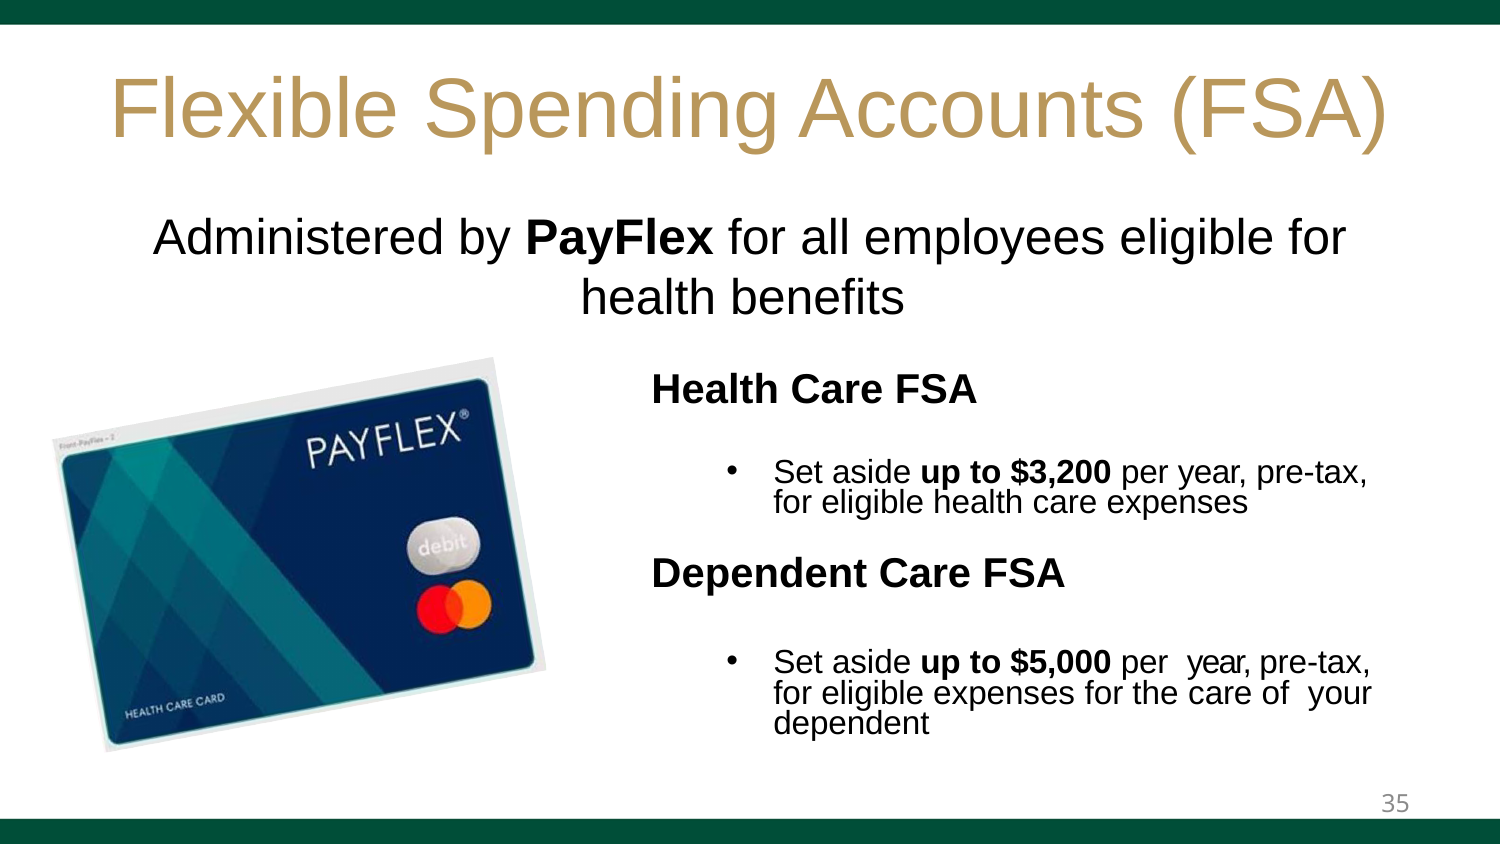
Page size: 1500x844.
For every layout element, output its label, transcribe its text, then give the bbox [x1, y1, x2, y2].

list Administered by PayFlex for all employees eligible for health benefits [75, 196, 1425, 338]
text_box [50, 356, 547, 753]
title Flexible Spending Accounts (FSA) [75, 33, 1425, 175]
slide_number 35 [1074, 782, 1425, 827]
text_box Health Care FSA Set aside up to $3,200 per year, pre-tax, for eligible health care expenses Dependent Care FSA Set aside up to $5,000 per year, pre-tax, for eligible expenses for the care of your dependent [634, 354, 1391, 793]
picture [0, 0, 1500, 844]
